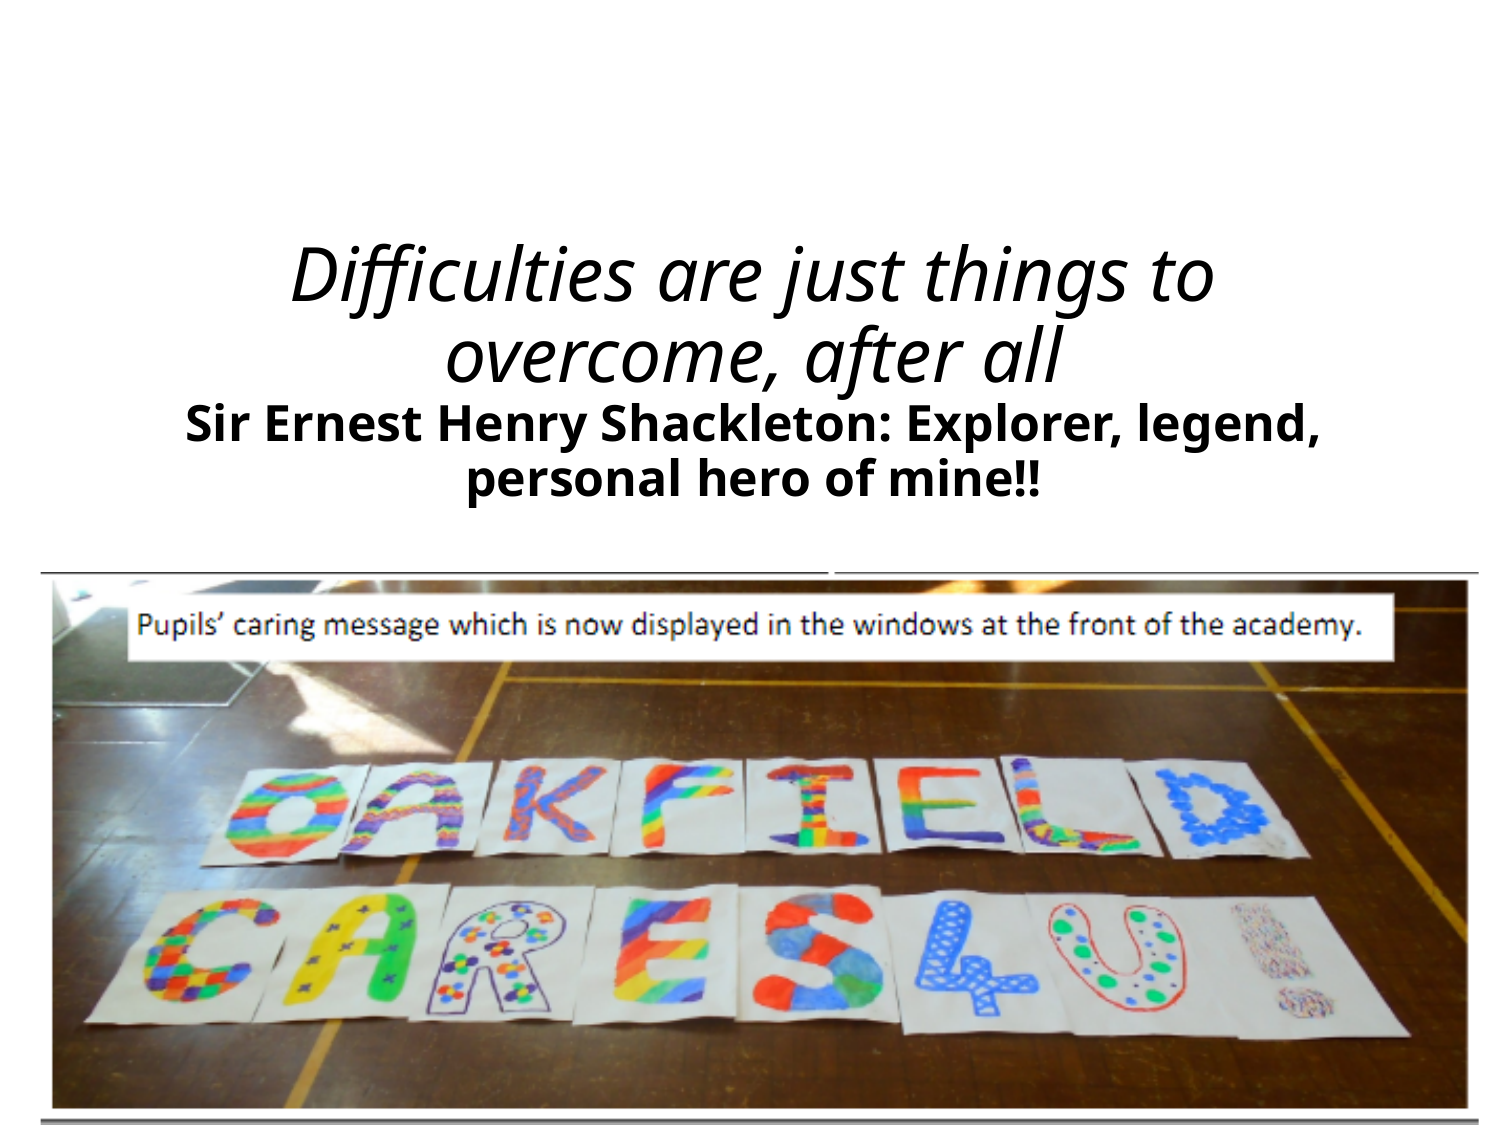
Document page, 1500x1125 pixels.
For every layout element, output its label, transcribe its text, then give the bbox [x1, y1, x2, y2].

title Difficulties are just things to overcome, after all Sir Ernest Henry Shackleton: Explorer, legend, personal hero of mine!! [116, 238, 1391, 515]
picture [40, 572, 1479, 1125]
